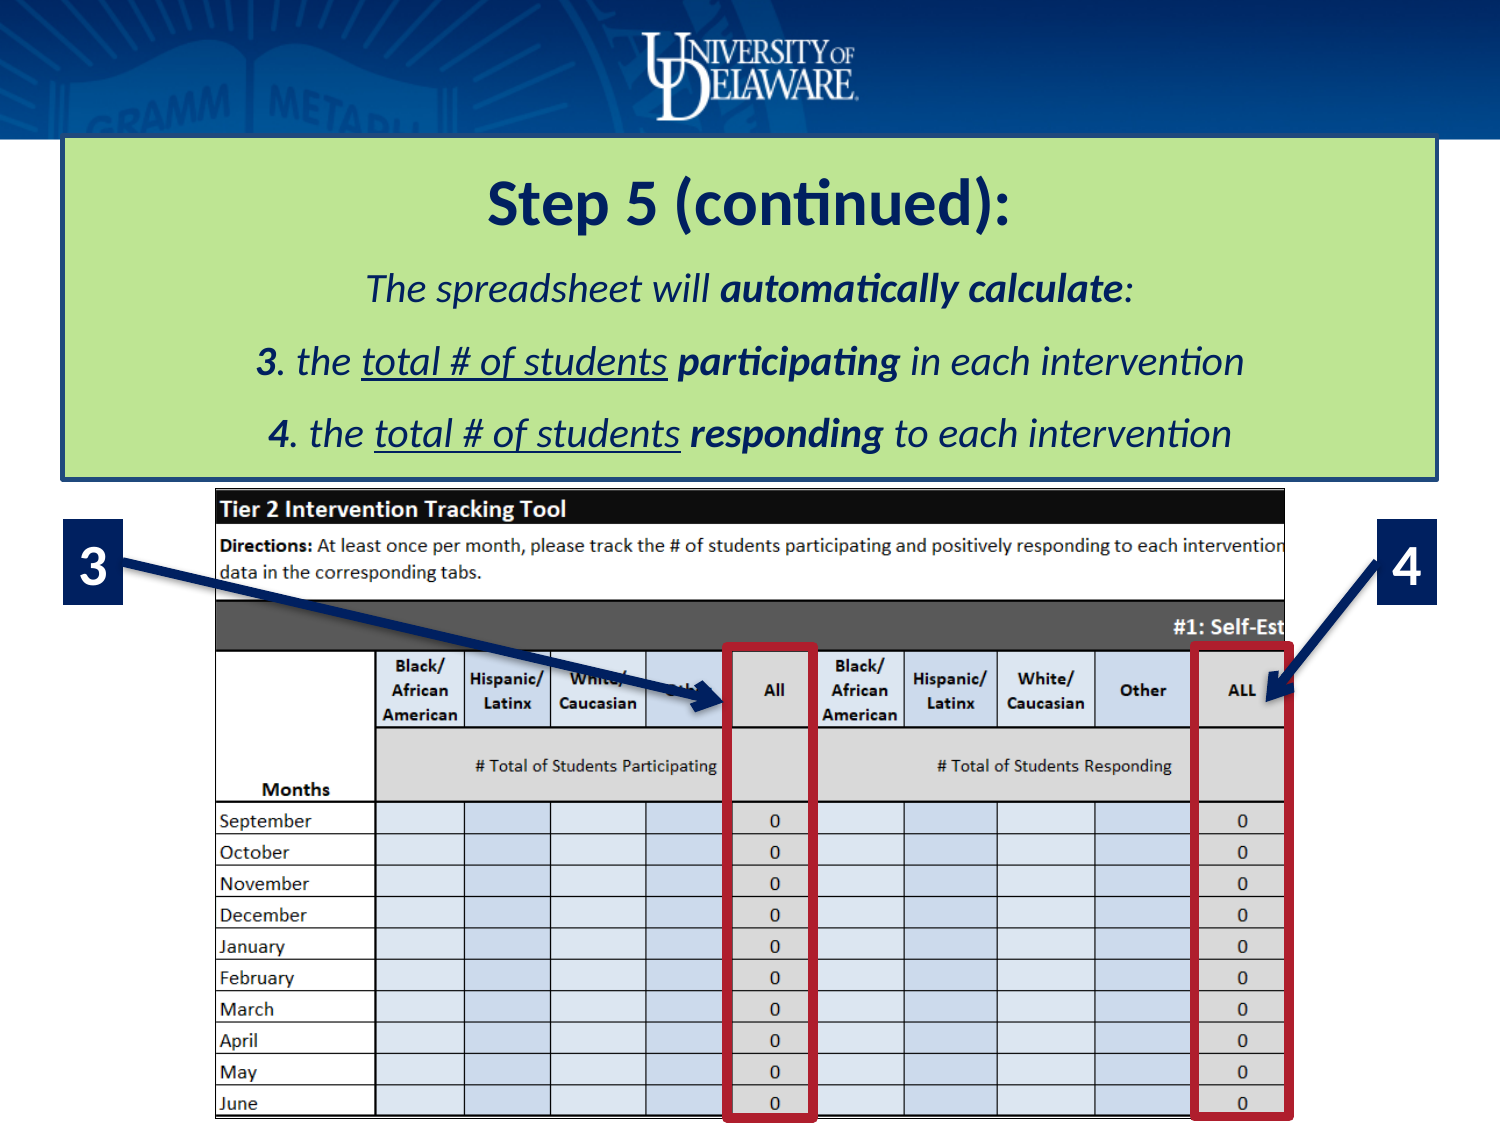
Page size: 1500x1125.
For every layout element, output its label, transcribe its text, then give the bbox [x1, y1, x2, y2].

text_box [122, 562, 725, 703]
picture [0, 0, 1500, 1125]
title Step 5 (continued): The spreadsheet will automatically calculate: 3. the total # of students participating in each intervention 4. the total # of students responding to each intervention [62, 135, 1438, 480]
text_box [1265, 562, 1378, 703]
text_box [1287, 712, 1291, 1119]
text_box 3 [63, 519, 123, 605]
text_box 4 [1377, 519, 1437, 605]
